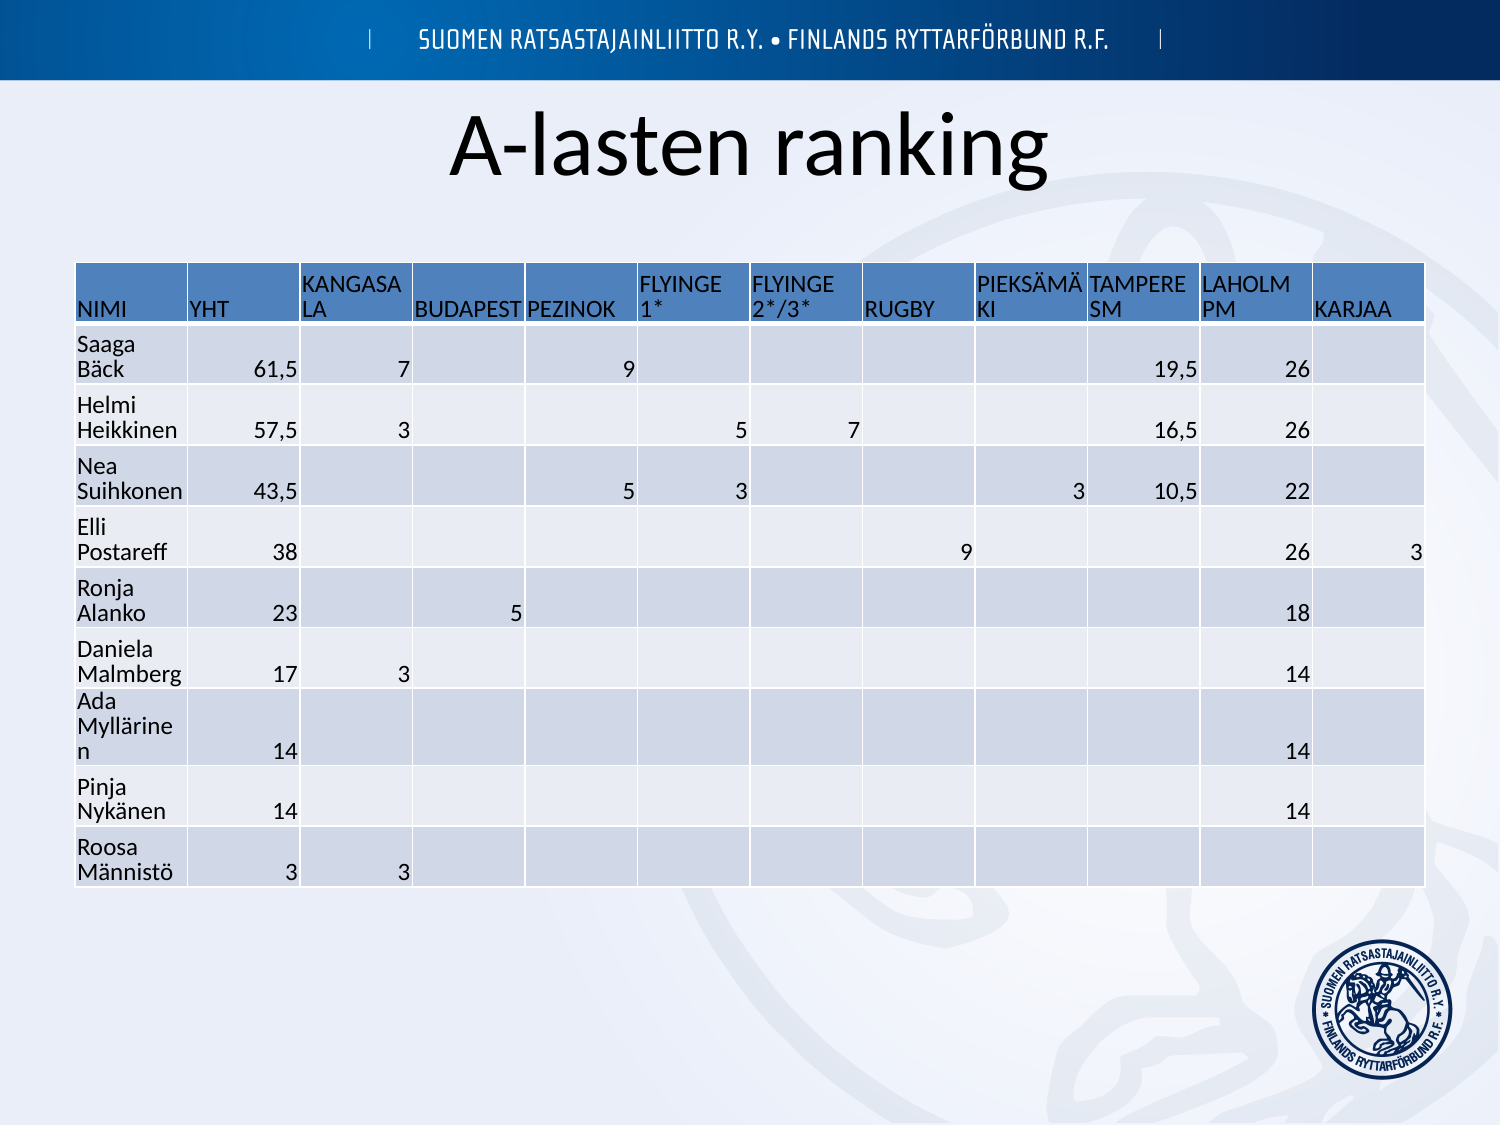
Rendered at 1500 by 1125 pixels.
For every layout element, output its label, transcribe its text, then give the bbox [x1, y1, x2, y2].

table_cell [863, 326, 974, 383]
table_cell [413, 628, 524, 687]
table_cell [1313, 827, 1424, 886]
picture [0, 0, 1500, 1125]
table_cell [751, 689, 862, 765]
table_cell [751, 507, 862, 566]
table_cell [1088, 766, 1199, 825]
table_cell 3 [1313, 507, 1424, 566]
table_cell 10,5 [1088, 446, 1199, 505]
table_cell [413, 827, 524, 886]
table_cell [976, 689, 1087, 765]
table_cell [526, 827, 637, 886]
table_header FLYINGE 1* [638, 263, 749, 321]
table_cell [751, 326, 862, 383]
table_header FLYINGE 2*/3* [751, 263, 862, 321]
table_cell [638, 568, 749, 627]
table_header TAMPERE SM [1088, 263, 1199, 321]
table_cell [413, 385, 524, 444]
table_cell [976, 568, 1087, 627]
table_cell [301, 766, 412, 825]
table_cell [1313, 628, 1424, 687]
table_cell [1201, 827, 1312, 886]
table_cell [413, 507, 524, 566]
table_cell 5 [526, 446, 637, 505]
table_cell 3 [638, 446, 749, 505]
table_cell [976, 827, 1087, 886]
table_cell [751, 568, 862, 627]
table_cell [638, 689, 749, 765]
table_cell 14 [188, 766, 299, 825]
table_cell 18 [1201, 568, 1312, 627]
table_cell [976, 628, 1087, 687]
table_cell 61,5 [188, 326, 299, 383]
table_cell [1313, 446, 1424, 505]
table_header PIEKSÄMÄKI [976, 263, 1087, 321]
table_cell [526, 385, 637, 444]
table_cell [413, 446, 524, 505]
table_cell Roosa Männistö [76, 827, 187, 886]
table_cell [1313, 766, 1424, 825]
table_cell [301, 507, 412, 566]
table_cell [638, 507, 749, 566]
table_cell 3 [301, 827, 412, 886]
table_header NIMI [76, 263, 187, 321]
table_cell 43,5 [188, 446, 299, 505]
table_cell [751, 766, 862, 825]
table_cell [751, 446, 862, 505]
table_cell [301, 446, 412, 505]
table_cell [1313, 385, 1424, 444]
table_cell [1313, 689, 1424, 765]
table_cell [976, 385, 1087, 444]
table_header KARJAA [1313, 263, 1424, 321]
table_cell [863, 689, 974, 765]
table_cell [638, 628, 749, 687]
table_cell [526, 568, 637, 627]
table_header RUGBY [863, 263, 974, 321]
table_cell [751, 827, 862, 886]
table_cell [526, 628, 637, 687]
table_cell [1313, 326, 1424, 383]
table_cell 26 [1201, 507, 1312, 566]
table_cell [1088, 628, 1199, 687]
table_cell [1313, 568, 1424, 627]
table_cell 5 [413, 568, 524, 627]
table_cell 14 [188, 689, 299, 765]
table_header LAHOLM PM [1201, 263, 1312, 321]
table_cell [1088, 568, 1199, 627]
table_cell [638, 766, 749, 825]
table_cell Saaga Bäck [76, 326, 187, 383]
table_cell Elli Postareff [76, 507, 187, 566]
table_cell 7 [751, 385, 862, 444]
title A-lasten ranking [75, 45, 1425, 233]
table_cell Daniela Malmberg [76, 628, 187, 687]
table_cell [413, 326, 524, 383]
table_cell 14 [1201, 766, 1312, 825]
table_cell 19,5 [1088, 326, 1199, 383]
table_cell 16,5 [1088, 385, 1199, 444]
table_cell [976, 766, 1087, 825]
table_cell 26 [1201, 385, 1312, 444]
table_cell [413, 689, 524, 765]
table_cell [638, 827, 749, 886]
table_header YHT [188, 263, 299, 321]
table_header BUDAPEST [413, 263, 524, 321]
table_cell [301, 568, 412, 627]
table_cell 3 [301, 385, 412, 444]
table_cell [976, 326, 1087, 383]
table_cell [1088, 689, 1199, 765]
table_cell [976, 507, 1087, 566]
table_cell Ronja Alanko [76, 568, 187, 627]
table_cell [526, 766, 637, 825]
table_cell 26 [1201, 326, 1312, 383]
table_cell [413, 766, 524, 825]
table_cell 3 [301, 628, 412, 687]
table_cell Ada Myllärinen [76, 689, 187, 765]
table_cell [863, 385, 974, 444]
table_cell Nea Suihkonen [76, 446, 187, 505]
table_cell 3 [188, 827, 299, 886]
table_cell Pinja Nykänen [76, 766, 187, 825]
table_cell [1088, 827, 1199, 886]
table_cell 14 [1201, 628, 1312, 687]
table_cell 22 [1201, 446, 1312, 505]
table_cell [638, 326, 749, 383]
table_cell [526, 689, 637, 765]
table_cell [863, 766, 974, 825]
table_cell 9 [526, 326, 637, 383]
table_cell 7 [301, 326, 412, 383]
table_cell 38 [188, 507, 299, 566]
table_cell 17 [188, 628, 299, 687]
table_cell 57,5 [188, 385, 299, 444]
table_cell 5 [638, 385, 749, 444]
table_cell [301, 689, 412, 765]
table_cell [863, 446, 974, 505]
table_cell 9 [863, 507, 974, 566]
table_cell 23 [188, 568, 299, 627]
table_header KANGASALA [301, 263, 412, 321]
table_cell [863, 628, 974, 687]
table_header PEZINOK [526, 263, 637, 321]
table_cell [863, 568, 974, 627]
table_cell [526, 507, 637, 566]
table_cell [863, 827, 974, 886]
table_cell 3 [976, 446, 1087, 505]
table_cell [751, 628, 862, 687]
table_cell 14 [1201, 689, 1312, 765]
table_cell Helmi Heikkinen [76, 385, 187, 444]
table_cell [1088, 507, 1199, 566]
